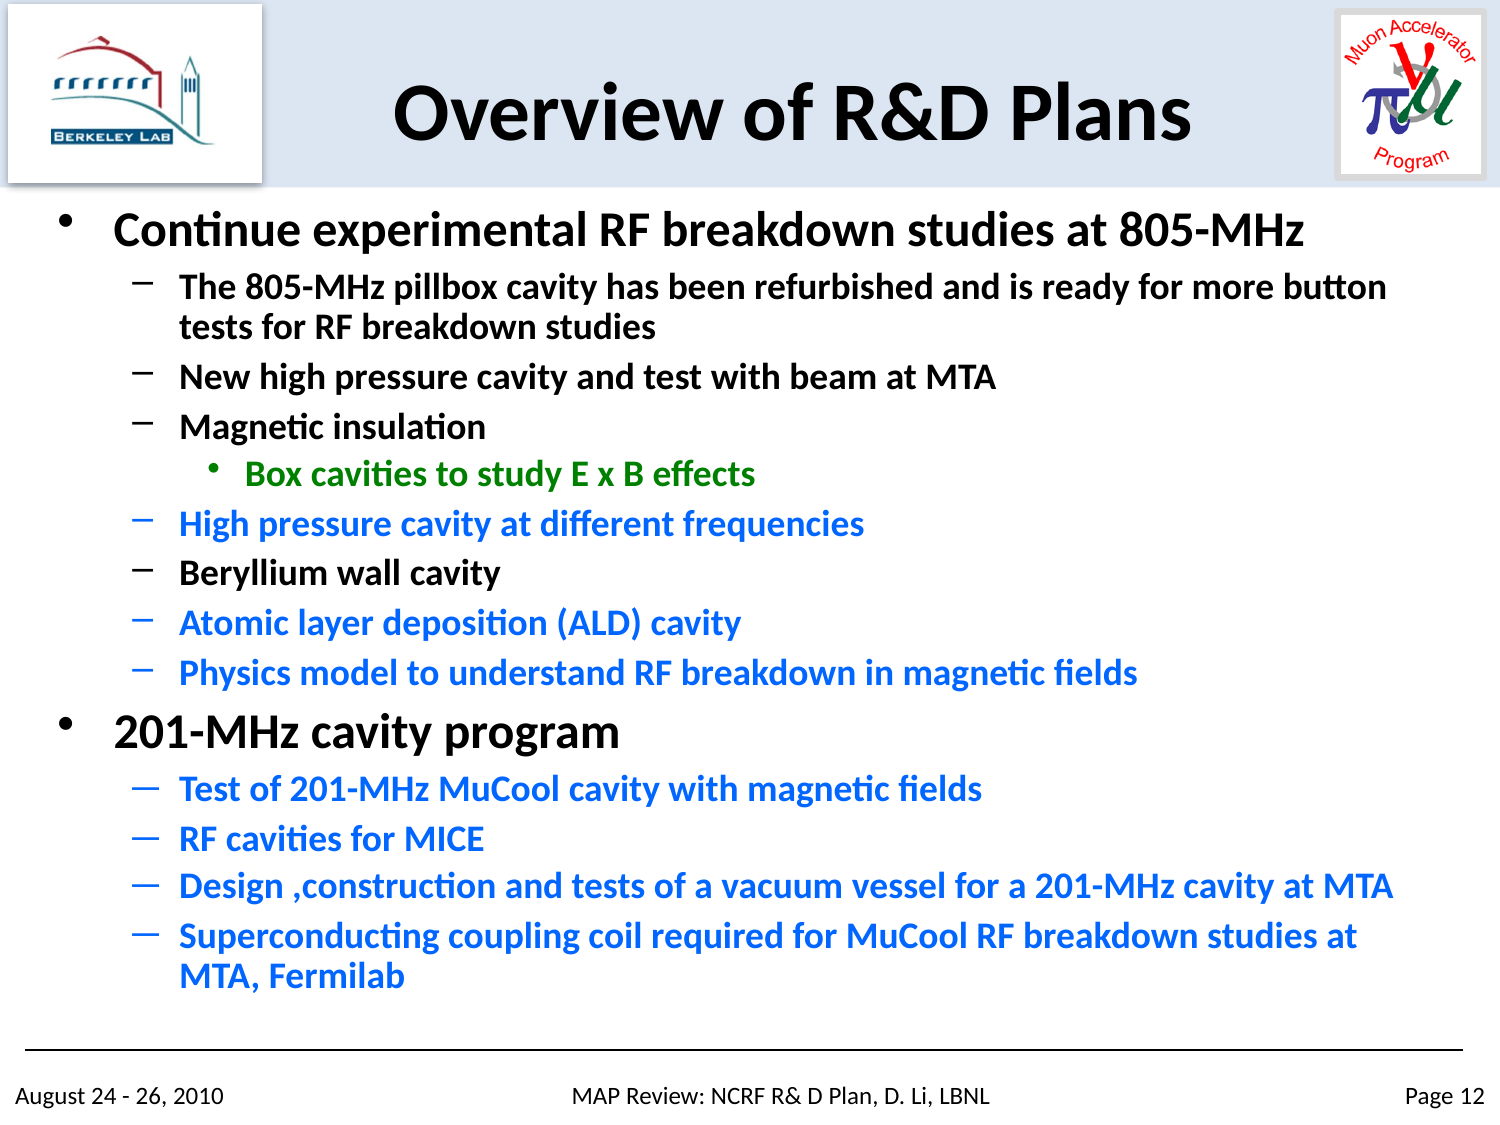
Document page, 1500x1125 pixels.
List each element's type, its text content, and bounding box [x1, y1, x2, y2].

picture [23, 19, 247, 169]
footer MAP Review: NCRF R& D Plan, D. Li, LBNL [512, 1065, 1050, 1125]
picture [1341, 15, 1481, 174]
text_box Continue experimental RF breakdown studies at 805-MHz The 805-MHz pillbox cavity has been refurbished and is ready for more button tests for RF breakdown studies New high pressure cavity and test with beam at MTA Magnetic insulation Box cavities to study E x B effects High pressure cavity at different frequencies Beryllium wall cavity Atomic layer deposition (ALD) cavity Physics model to understand RF breakdown in magnetic fields 201-MHz cavity program Test of 201-MHz MuCool cavity with magnetic fields RF cavities for MICE Design ,construction and tests of a vacuum vessel for a 201-MHz cavity at MTA Superconducting coupling coil required for MuCool RF breakdown studies at MTA, Fermilab [42, 195, 1449, 1046]
text_box Overview of R&D Plans [262, 46, 1325, 168]
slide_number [0, 1065, 350, 1125]
slide_number Page 12 [1149, 1065, 1500, 1125]
